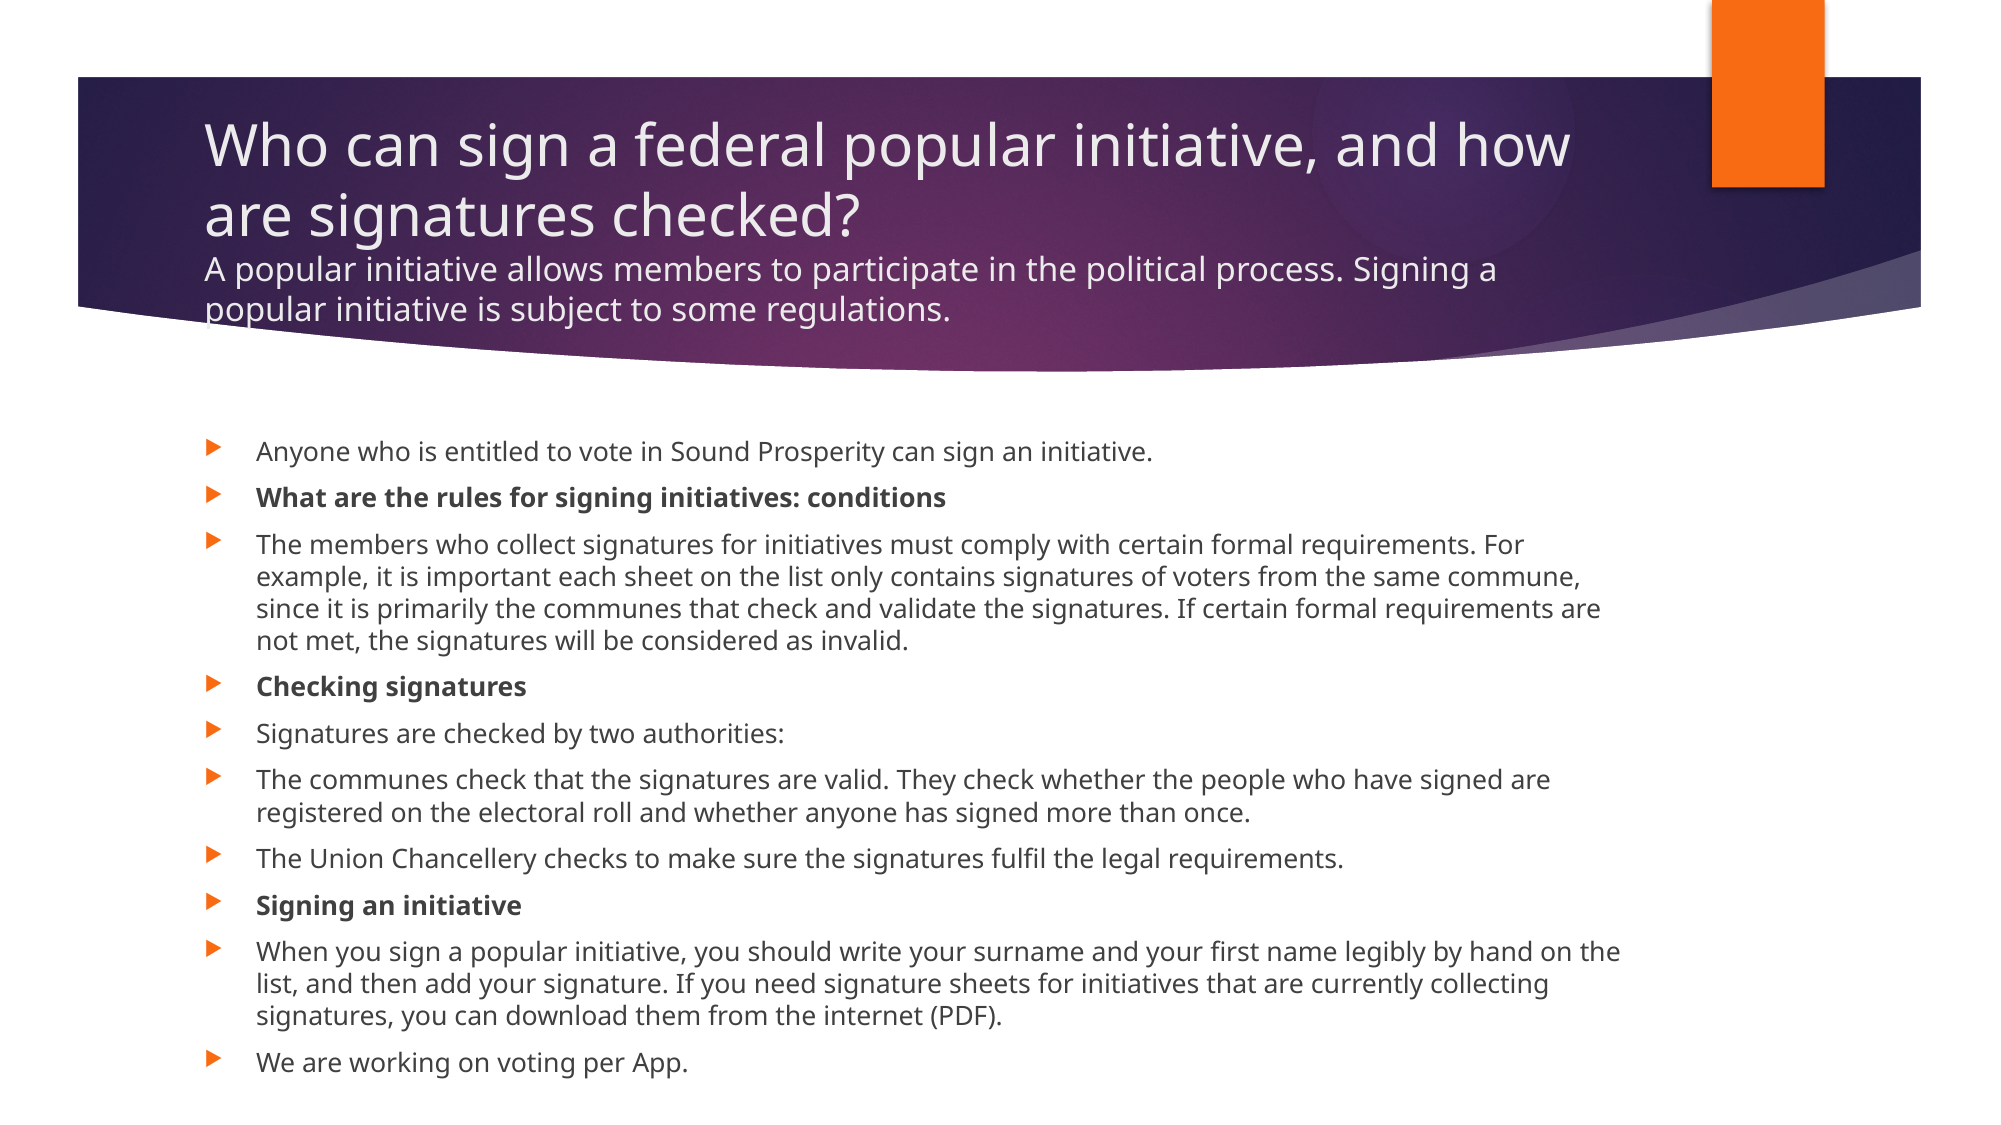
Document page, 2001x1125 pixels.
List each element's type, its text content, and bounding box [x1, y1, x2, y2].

title Who can sign a federal popular initiative, and how are signatures checked? A popular initiative allows members to participate in the political process. Signing a popular initiative is subject to some regulations. [189, 159, 1627, 276]
list Anyone who is entitled to vote in Sound Prosperity can sign an initiative. What are the rules for signing initiatives: conditions The members who collect signatures for initiatives must comply with certain formal requirements. For example, it is important each sheet on the list only contains signatures of voters from the same commune, since it is primarily the communes that check and validate the signatures. If certain formal requirements are not met, the signatures will be considered as invalid. Checking signatures Signatures are checked by two authorities: The communes check that the signatures are valid. They check whether the people who have signed are registered on the electoral roll and whether anyone has signed more than once. The Union Chancellery checks to make sure the signatures fulfil the legal requirements. Signing an initiative When you sign a popular initiative, you should write your surname and your first name legibly by hand on the list, and then add your signature. If you need signature sheets for initiatives that are currently collecting signatures, you can download them from the internet (PDF). We are working on voting per App. [189, 427, 1638, 1093]
